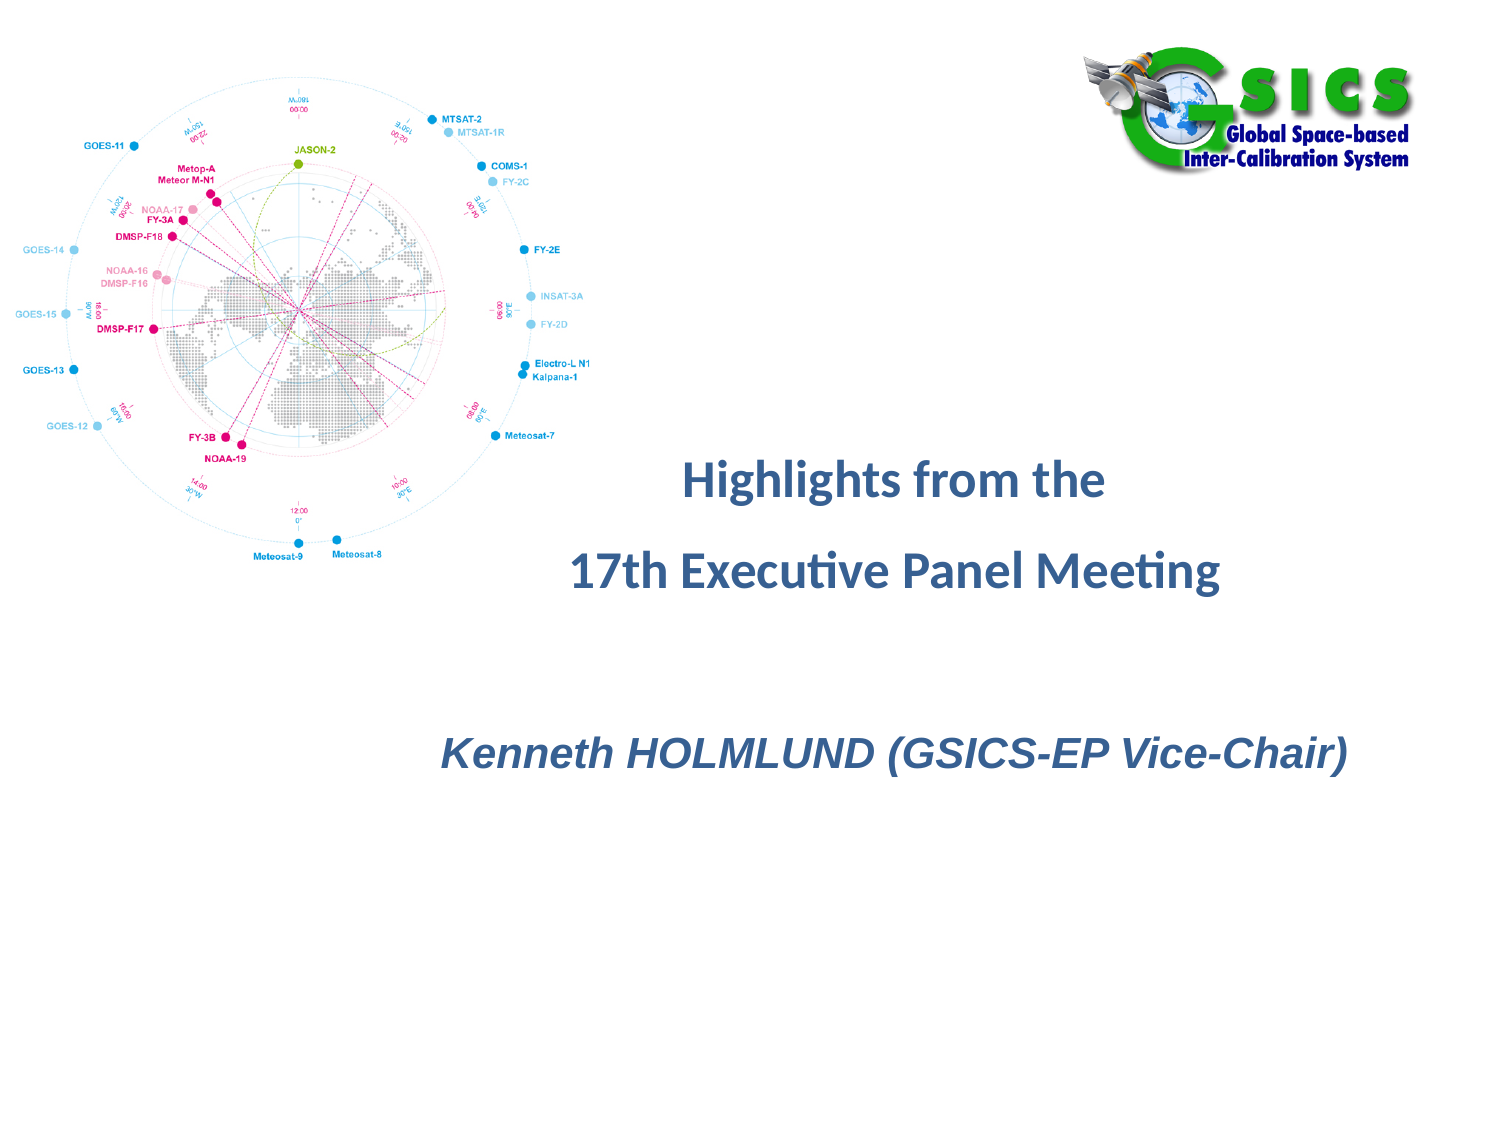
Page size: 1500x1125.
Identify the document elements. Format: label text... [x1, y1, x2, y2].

picture [5, 66, 597, 575]
picture [1074, 37, 1418, 177]
title Highlights from the 17th Executive Panel Meeting Kenneth HOLMLUND (GSICS-EP Vice-Chair) [289, 385, 1500, 929]
